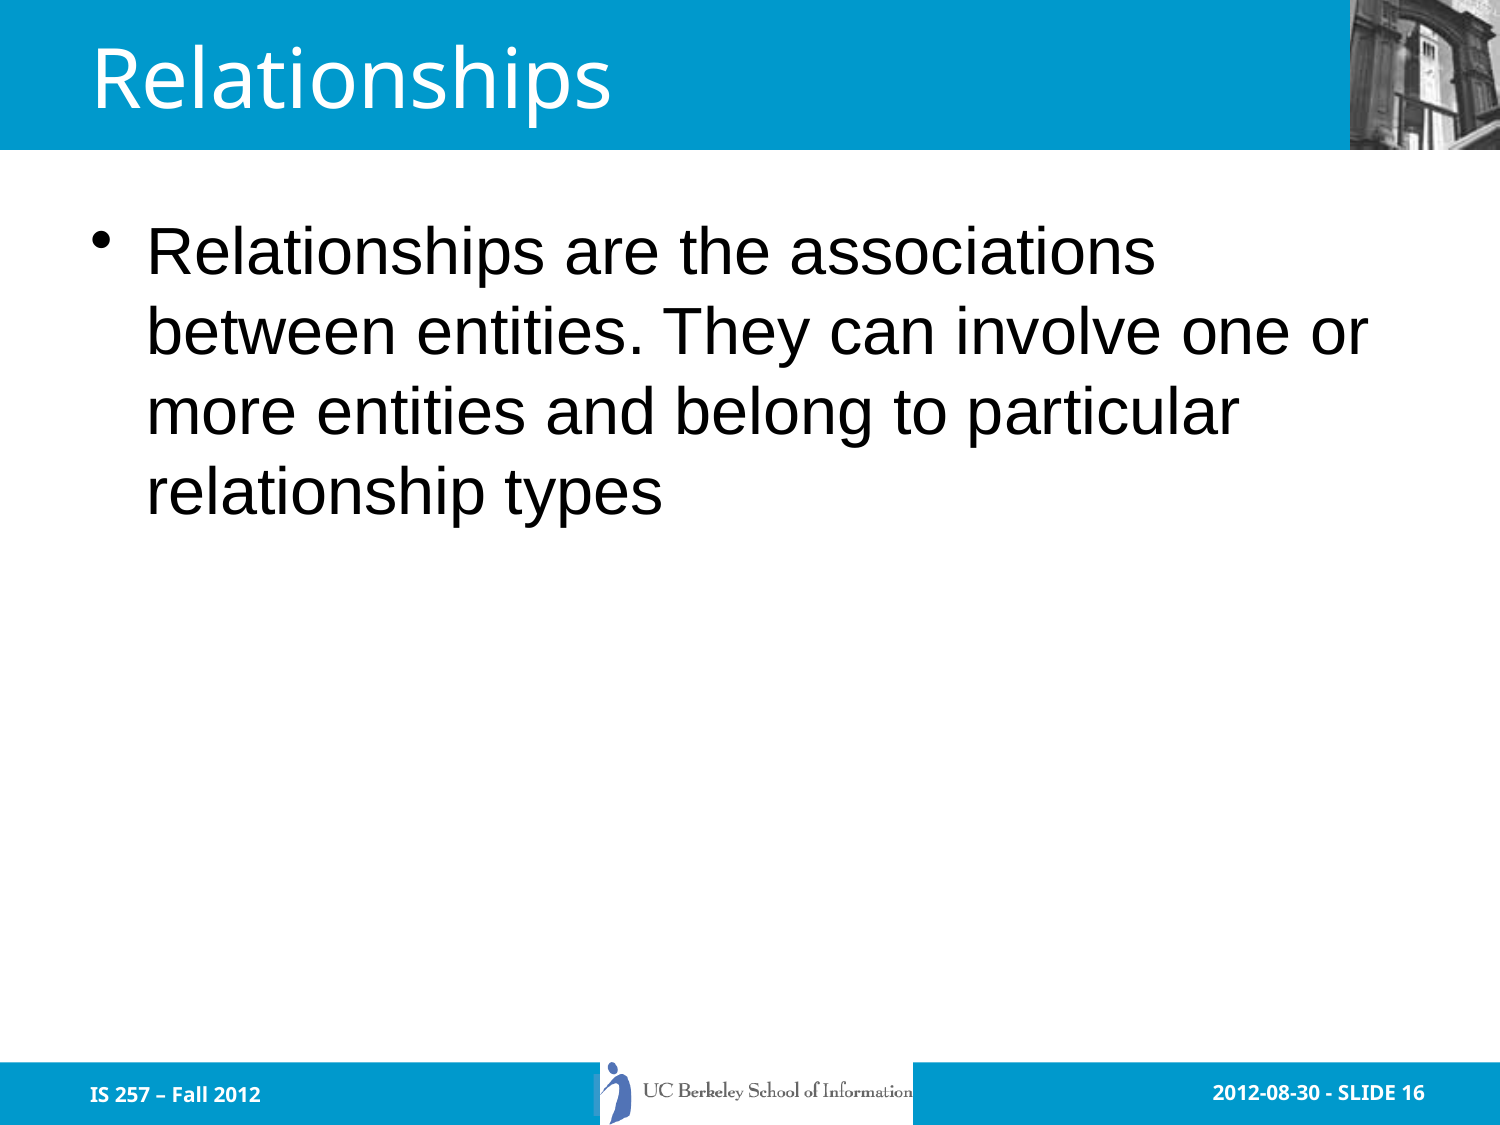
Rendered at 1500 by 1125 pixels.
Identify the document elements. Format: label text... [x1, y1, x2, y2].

picture [1351, 0, 1500, 150]
picture [594, 1062, 912, 1125]
list Relationships are the associations between entities. They can involve one or more entities and belong to particular relationship types [75, 200, 1425, 1013]
title Relationships [75, 0, 1350, 150]
slide_number IS 257 – Fall 2012 [75, 1062, 388, 1125]
